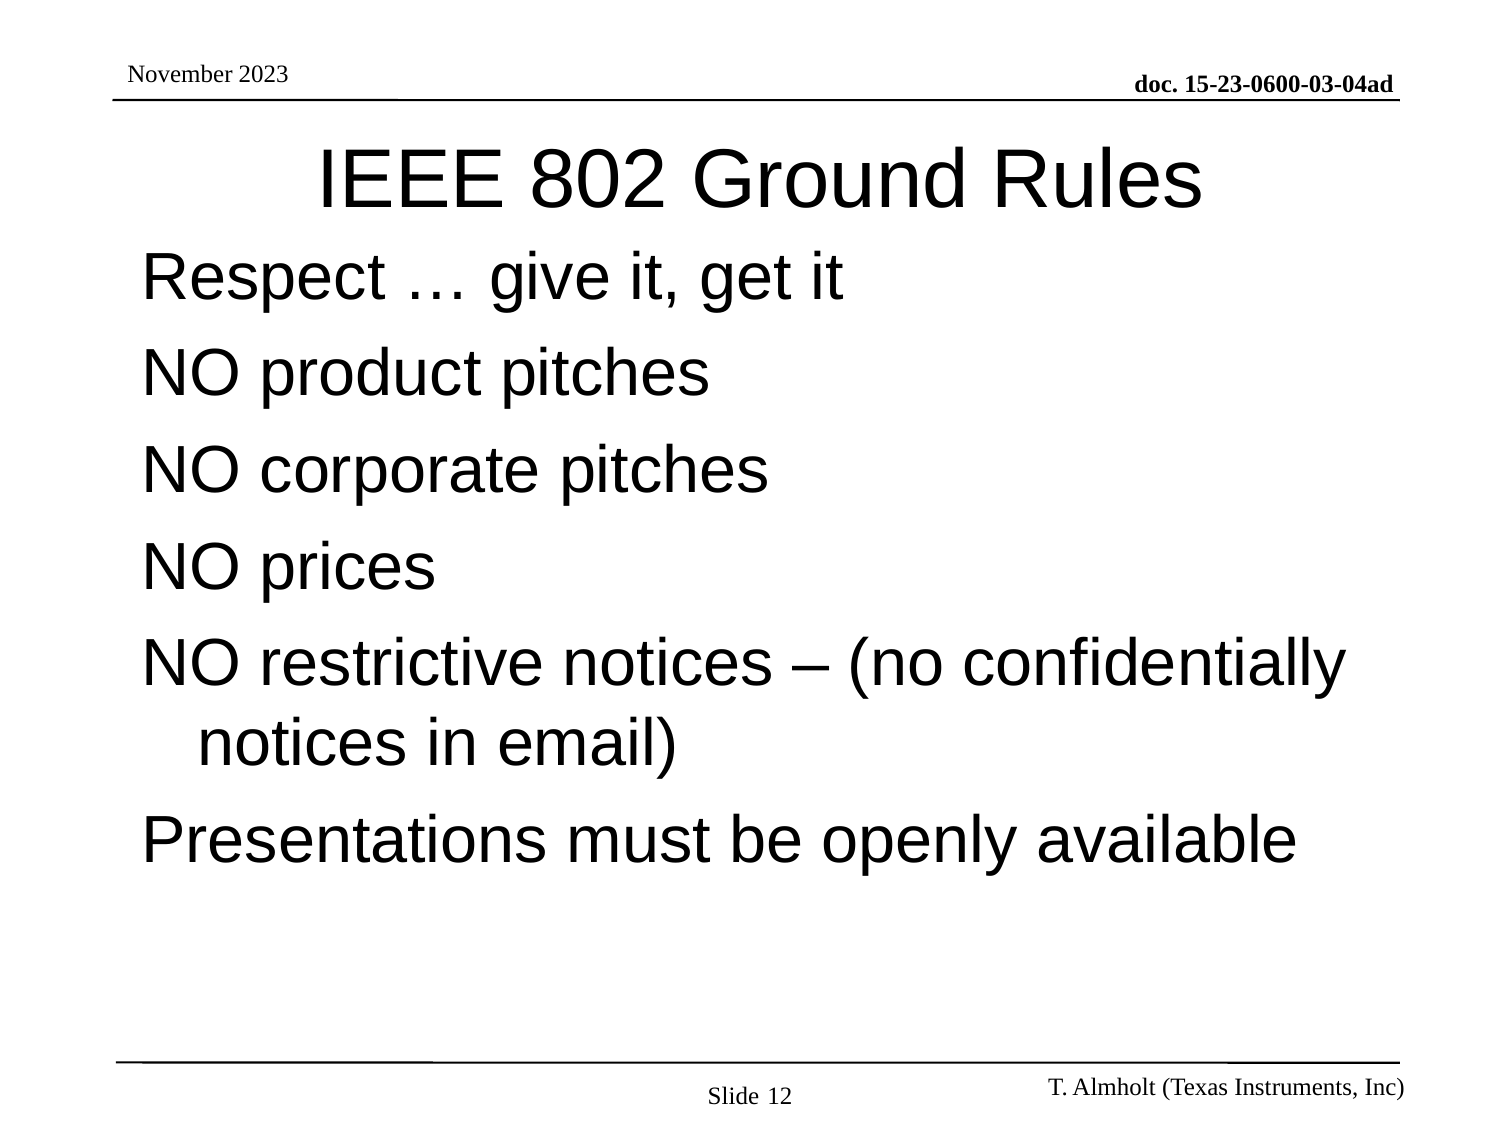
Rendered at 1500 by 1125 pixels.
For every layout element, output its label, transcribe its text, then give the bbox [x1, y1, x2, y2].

title IEEE 802 Ground Rules [123, 112, 1398, 237]
list Respect … give it, get it NO product pitches NO corporate pitches NO prices NO restrictive notices – (no confidentially notices in email) Presentations must be openly available [125, 224, 1400, 1024]
slide_number Slide 12 [690, 1070, 810, 1111]
